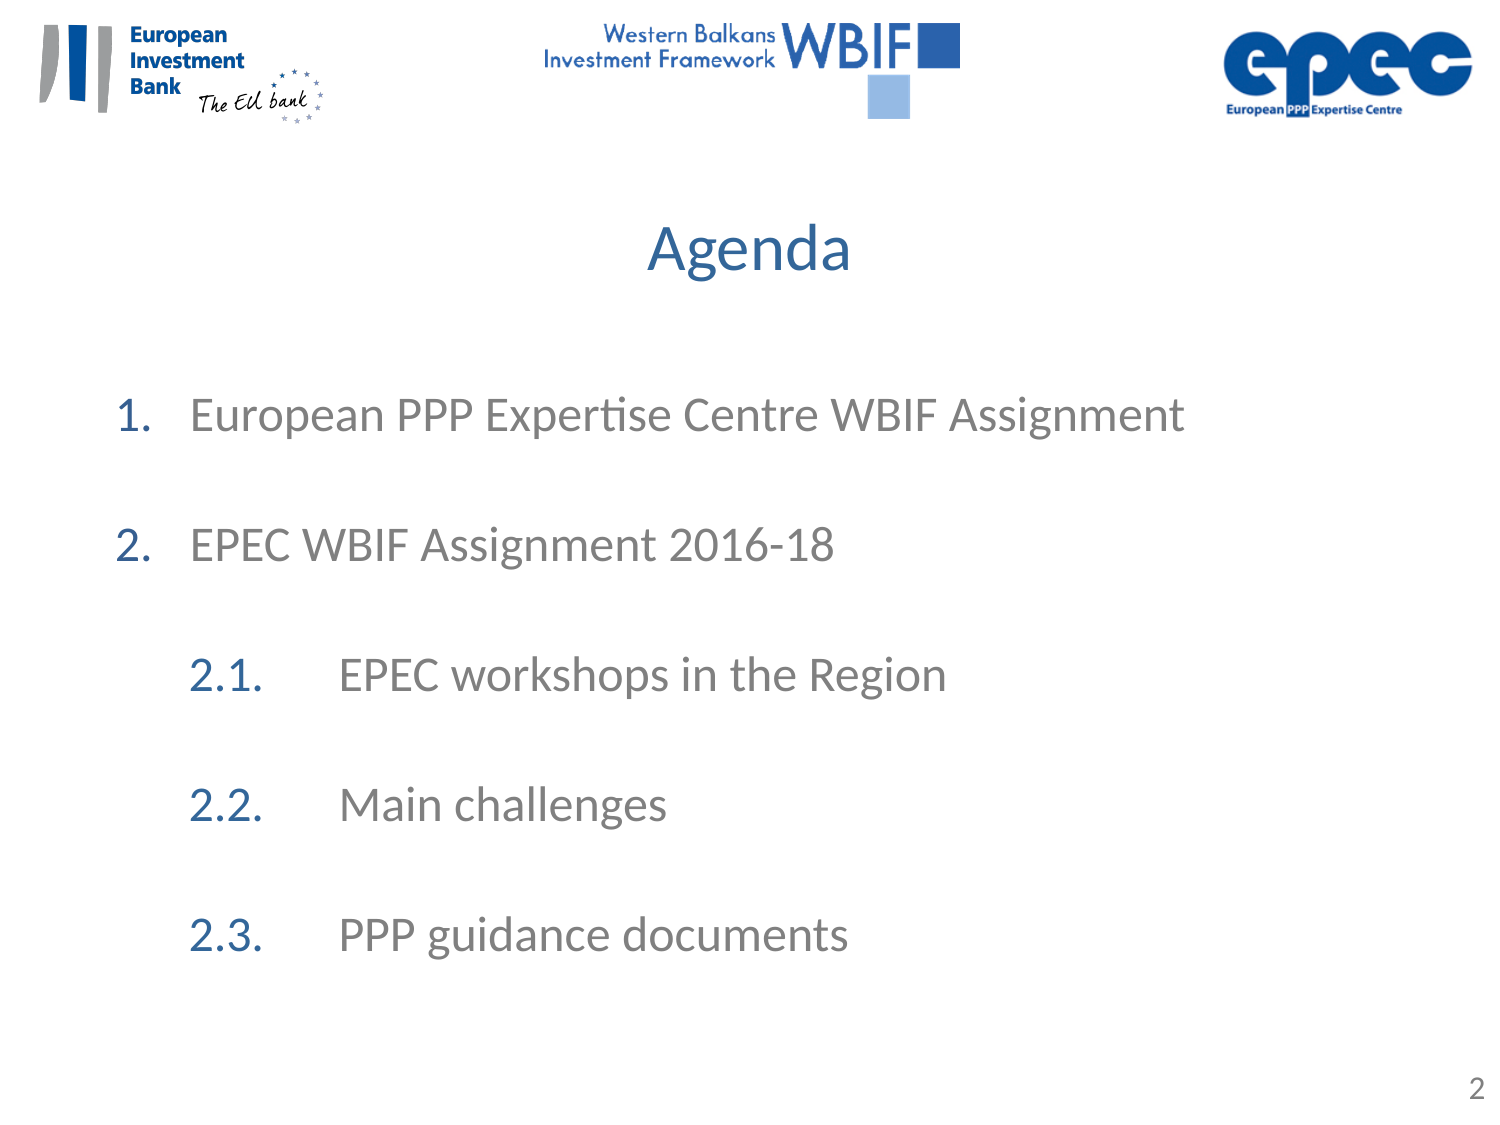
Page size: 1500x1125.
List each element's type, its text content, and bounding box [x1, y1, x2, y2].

text_box 2 [1127, 1058, 1500, 1125]
picture [1222, 30, 1476, 119]
picture [545, 23, 960, 119]
picture [13, 0, 349, 150]
list European PPP Expertise Centre WBIF Assignment EPEC WBIF Assignment 2016-18 2.1. EPEC workshops in the Region 2.2. Main challenges 2.3. PPP guidance documents [100, 314, 1459, 941]
title Agenda [0, 196, 1500, 315]
